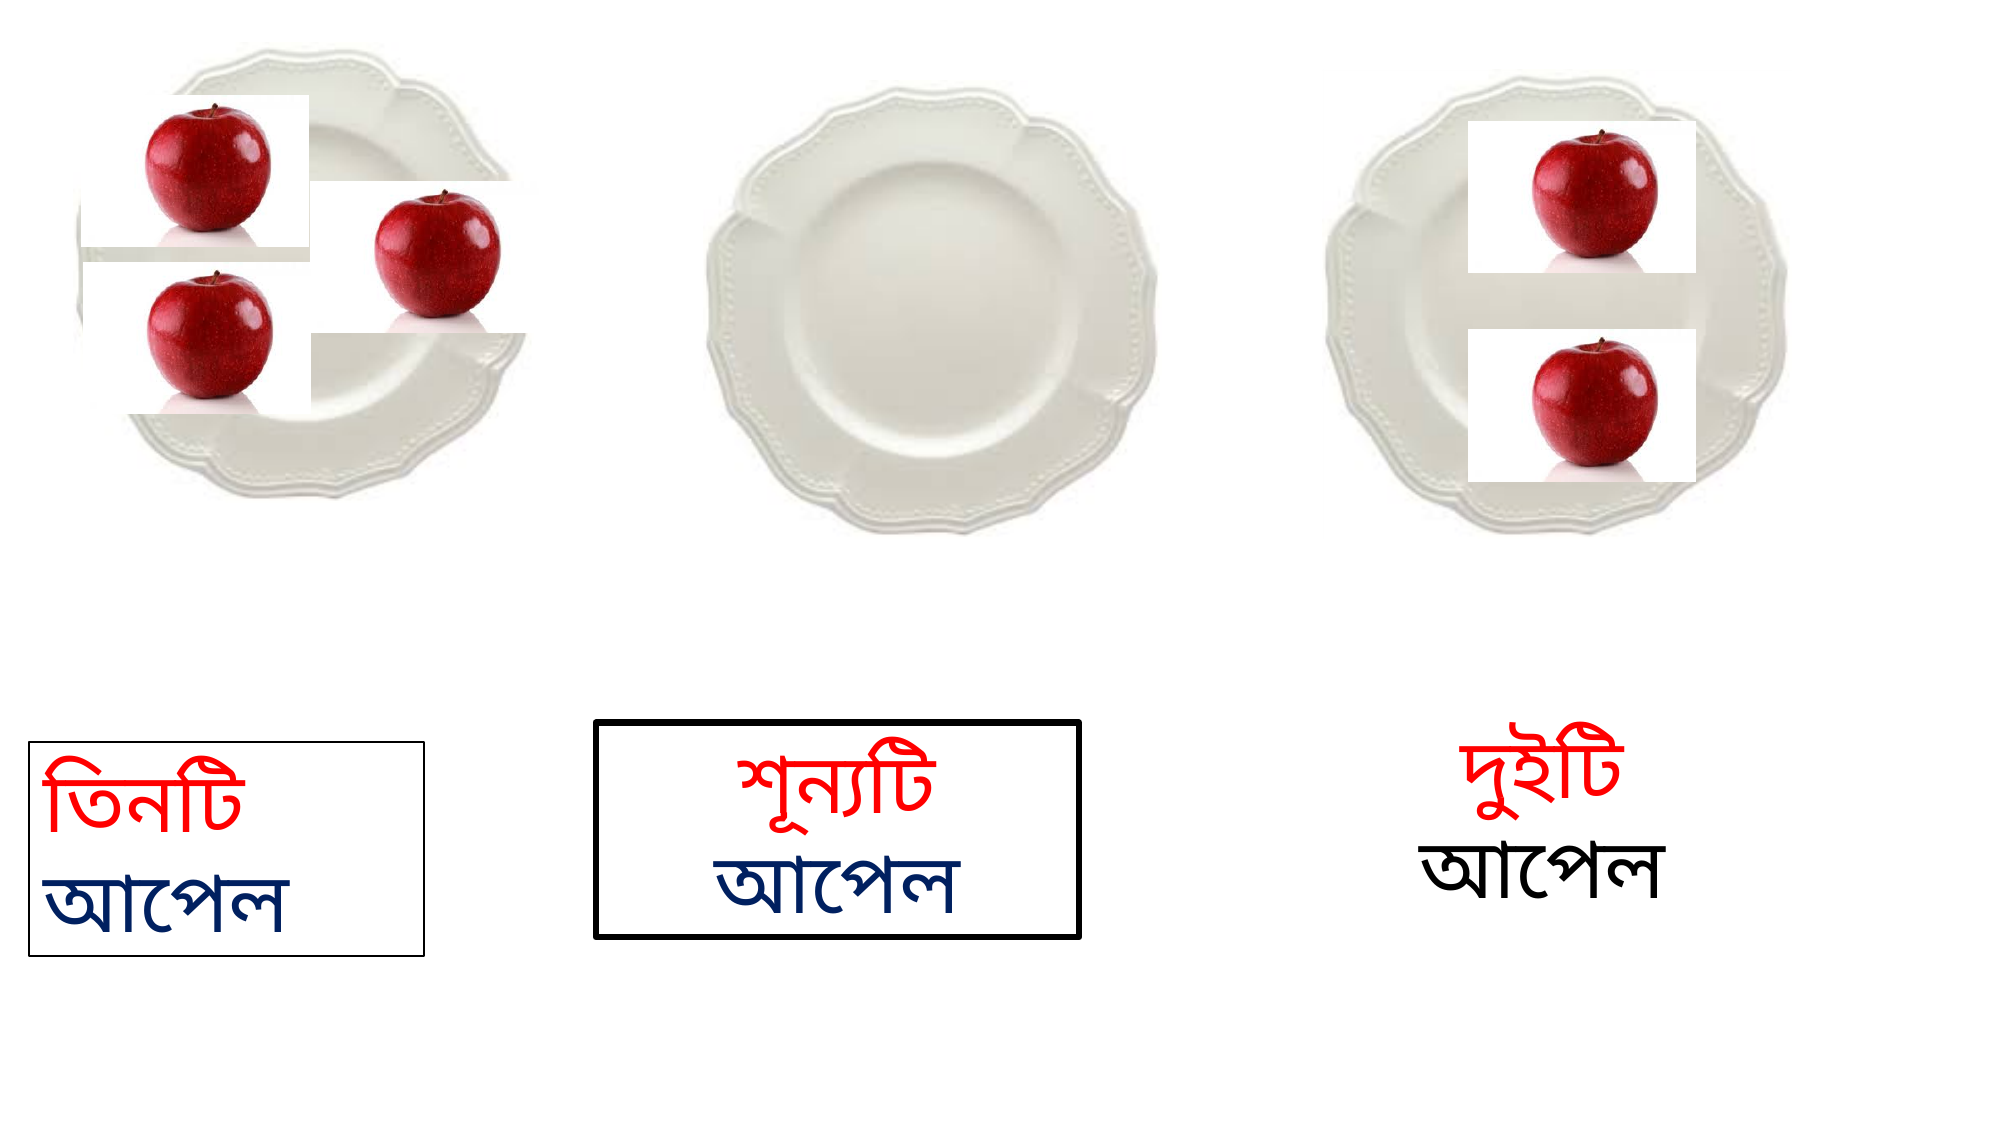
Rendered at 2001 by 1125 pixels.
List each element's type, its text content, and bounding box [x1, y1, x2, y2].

picture [1322, 69, 1792, 539]
text_box তিনটি আপেল [29, 741, 425, 957]
text_box শূন্যটি আপেল [595, 722, 1079, 938]
picture [703, 80, 1162, 539]
text_box দুইটি আপেল [1322, 708, 1763, 923]
picture [73, 42, 539, 503]
